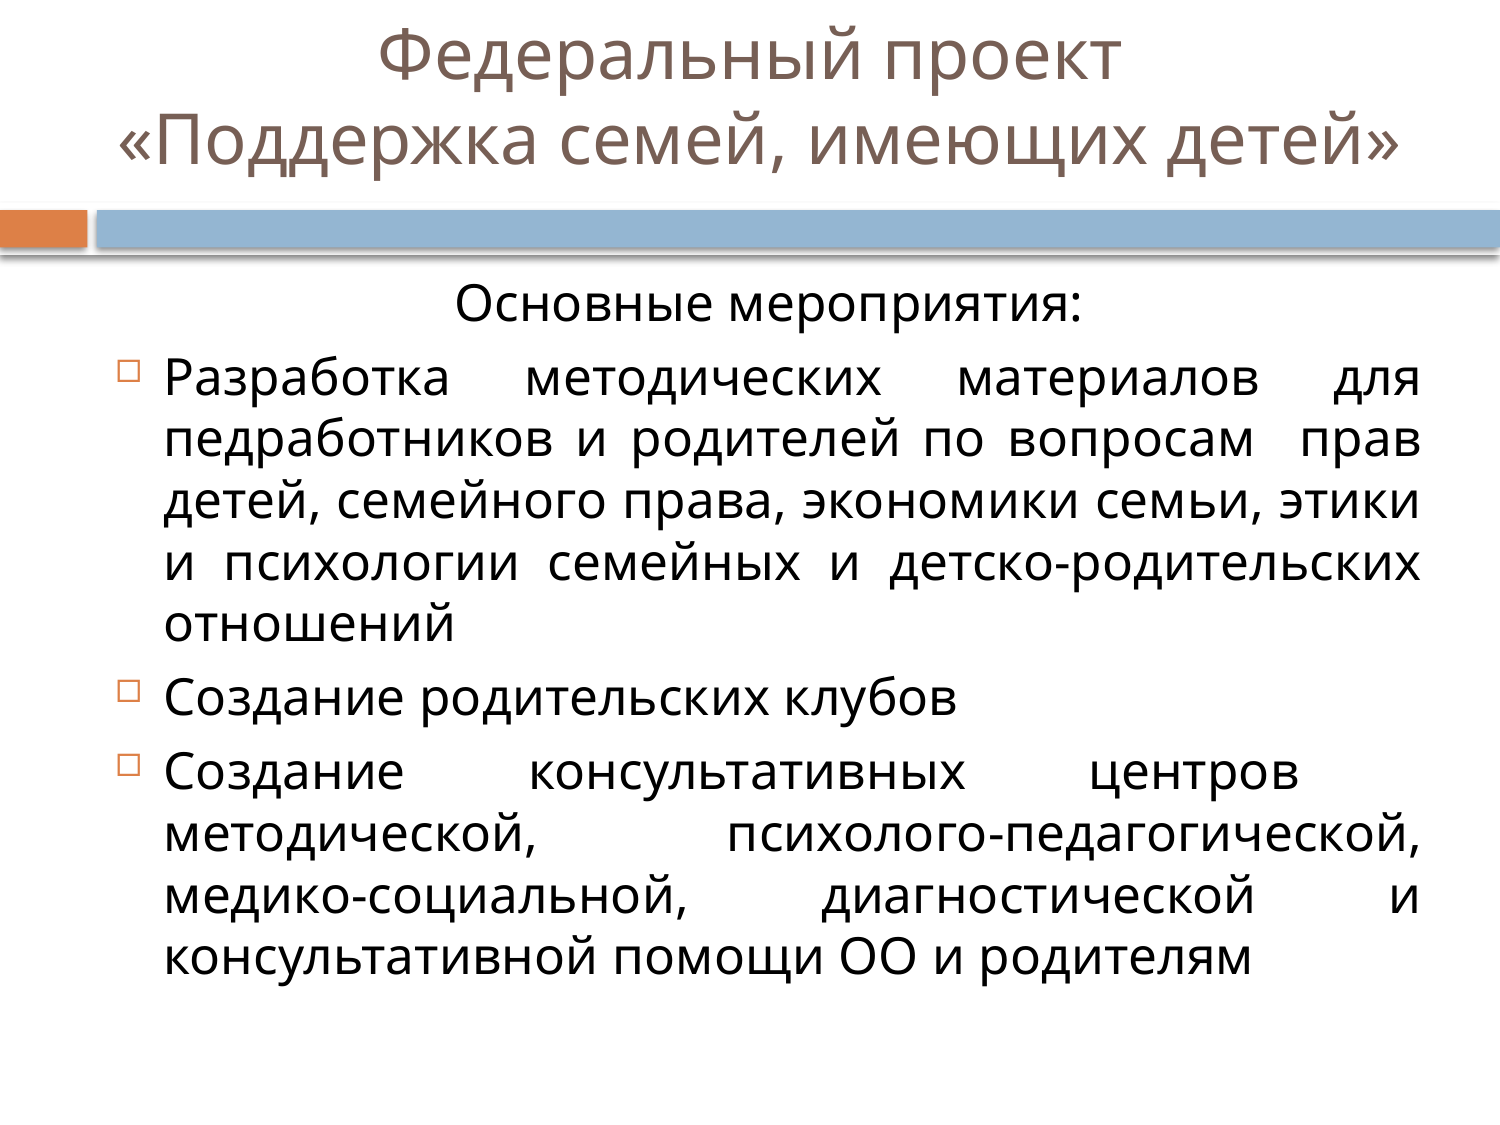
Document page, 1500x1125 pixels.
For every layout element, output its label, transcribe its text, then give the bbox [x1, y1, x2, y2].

title Федеральный проект «Поддержка семей, имеющих детей» [82, 0, 1420, 188]
list Основные мероприятия: Разработка методических материалов для педработников и родителей по вопросам прав детей, семейного права, экономики семьи, этики и психологии семейных и детско-родительских отношений Создание родительских клубов Создание консультативных центров методической, психолого-педагогической, медико-социальной, диагностической и консультативной помощи ОО и родителям [100, 262, 1438, 1000]
